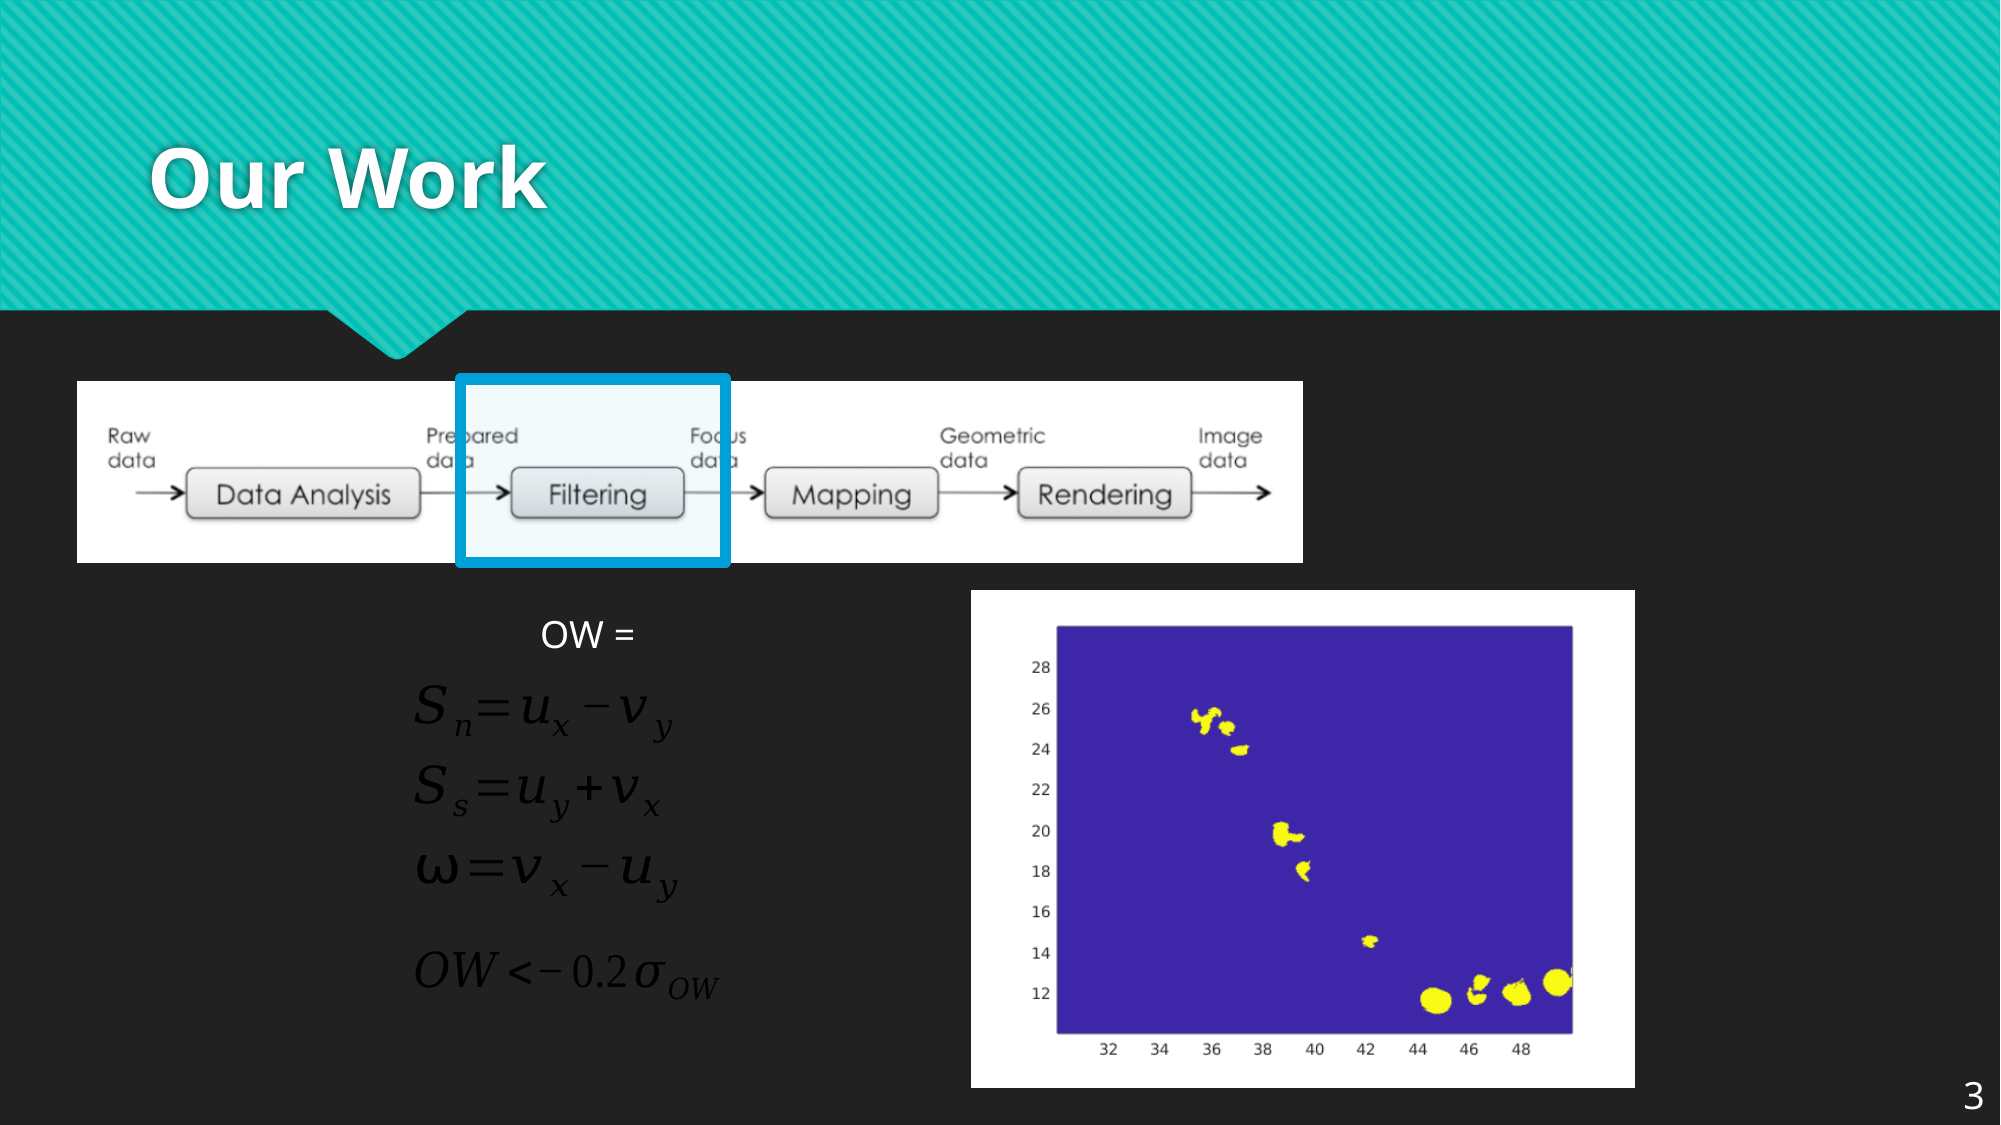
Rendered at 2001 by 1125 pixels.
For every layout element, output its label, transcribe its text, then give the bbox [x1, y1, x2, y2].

picture [971, 590, 1635, 1088]
picture [732, 380, 1304, 563]
picture [77, 380, 454, 563]
picture [467, 386, 719, 556]
title Our Work [132, 73, 1868, 233]
text_box 3 [1948, 1064, 2000, 1125]
